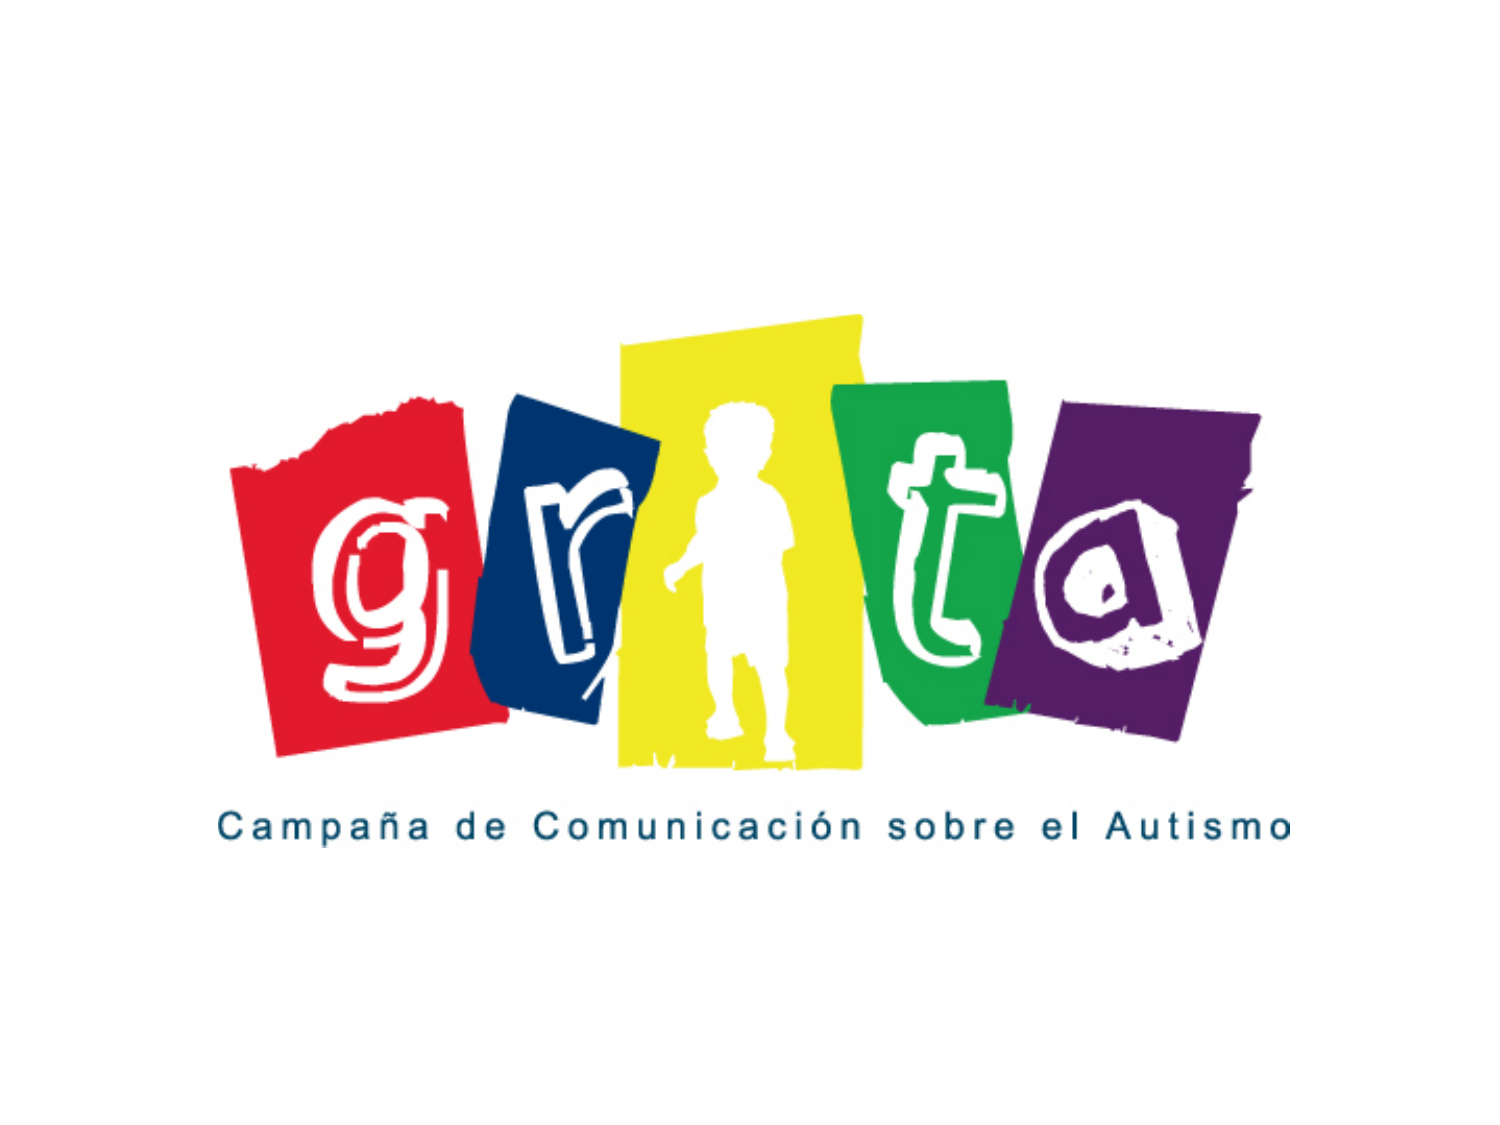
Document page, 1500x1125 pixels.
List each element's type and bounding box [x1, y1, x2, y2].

picture [218, 314, 1290, 849]
